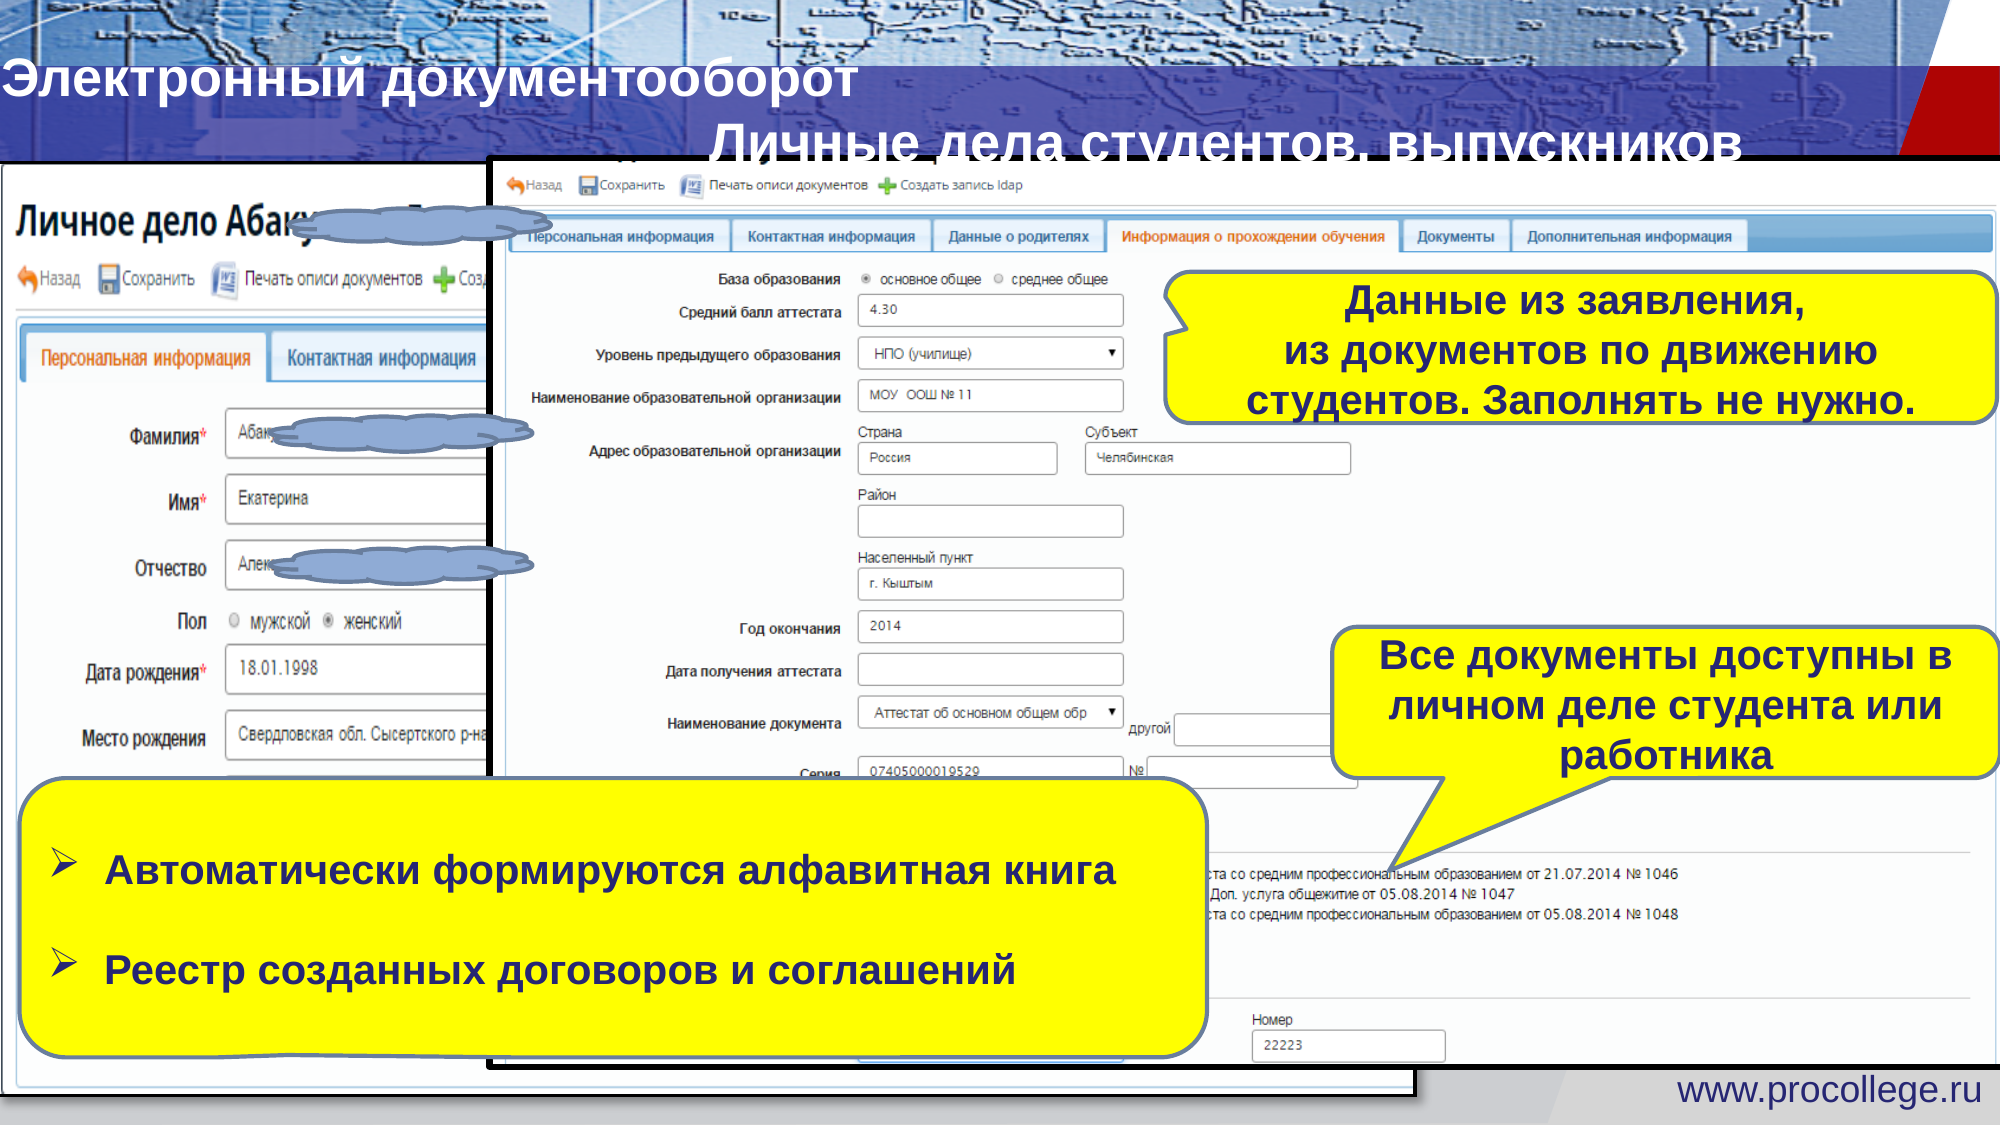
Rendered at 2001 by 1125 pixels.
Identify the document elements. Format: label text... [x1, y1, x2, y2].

picture [0, 160, 2000, 1095]
text_box www.procollege.ru [1662, 1071, 1998, 1118]
text_box Электронный документооборот Личные дела студентов, выпускников [0, 35, 1898, 163]
picture [0, 0, 1950, 66]
